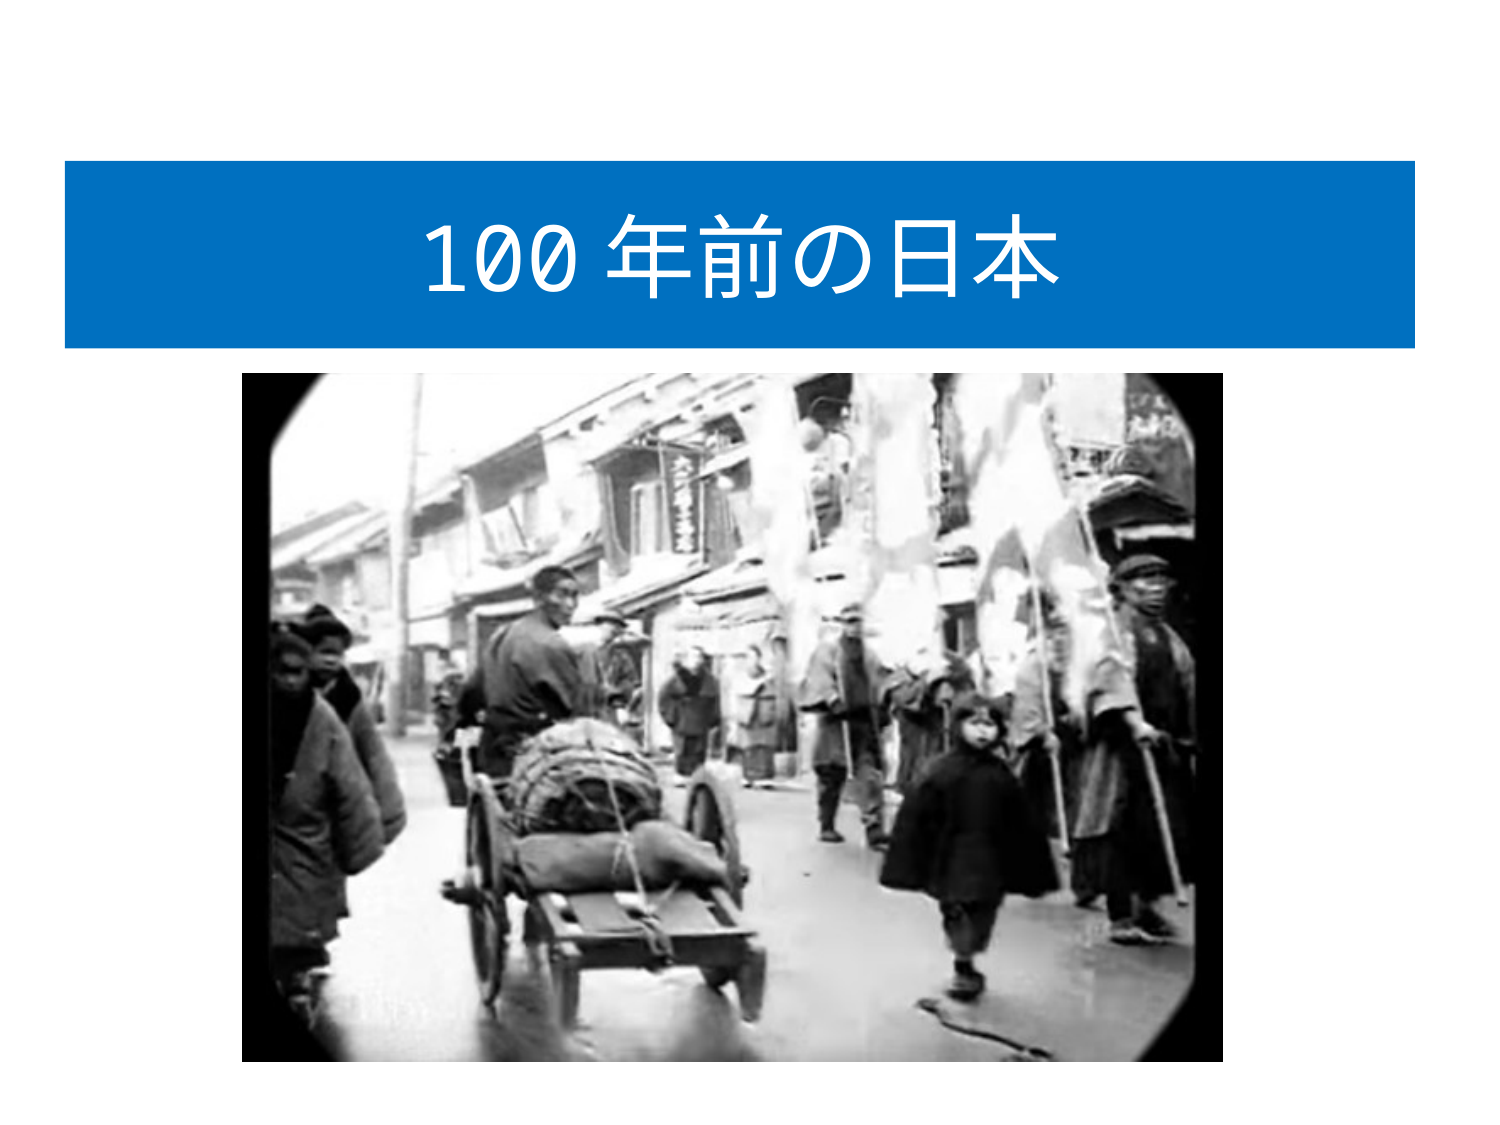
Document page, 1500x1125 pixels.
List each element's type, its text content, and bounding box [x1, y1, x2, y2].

title 100年前の日本 [64, 160, 1415, 349]
picture [241, 373, 1223, 1062]
